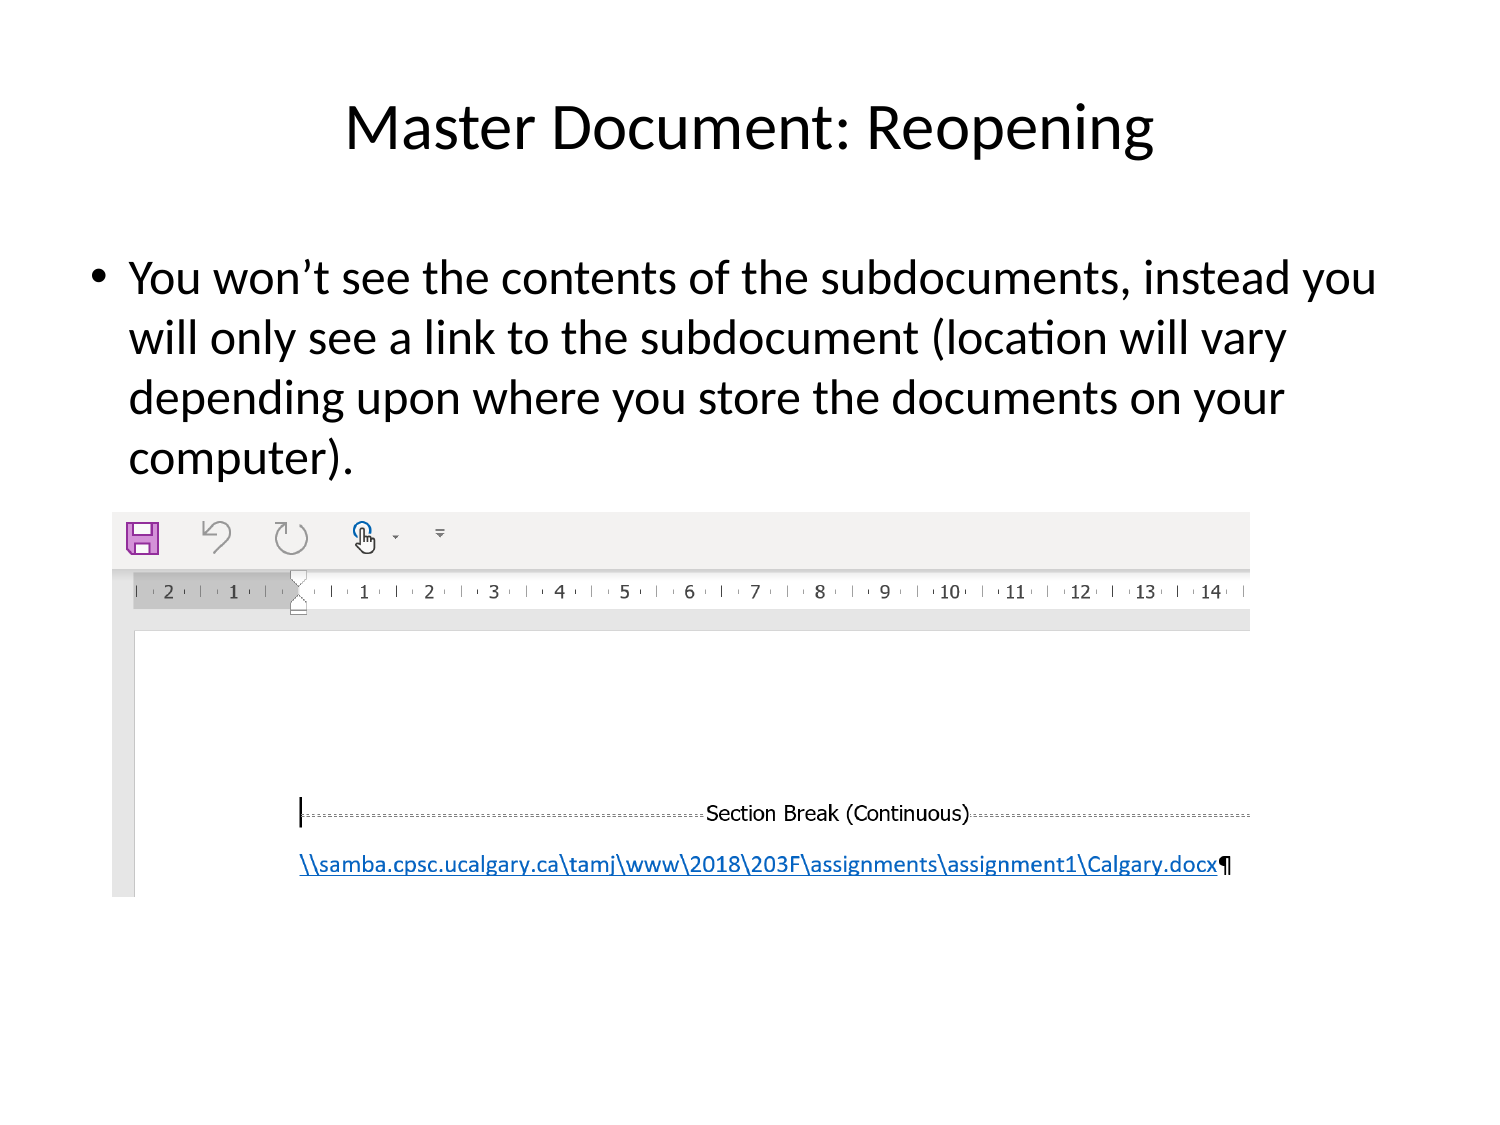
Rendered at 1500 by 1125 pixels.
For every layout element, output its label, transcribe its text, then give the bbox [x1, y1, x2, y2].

title Master Document: Reopening [75, 45, 1425, 200]
picture [112, 512, 1251, 898]
list You won’t see the contents of the subdocuments, instead you will only see a link to the subdocument (location will vary depending upon where you store the documents on your computer). [75, 237, 1425, 1063]
